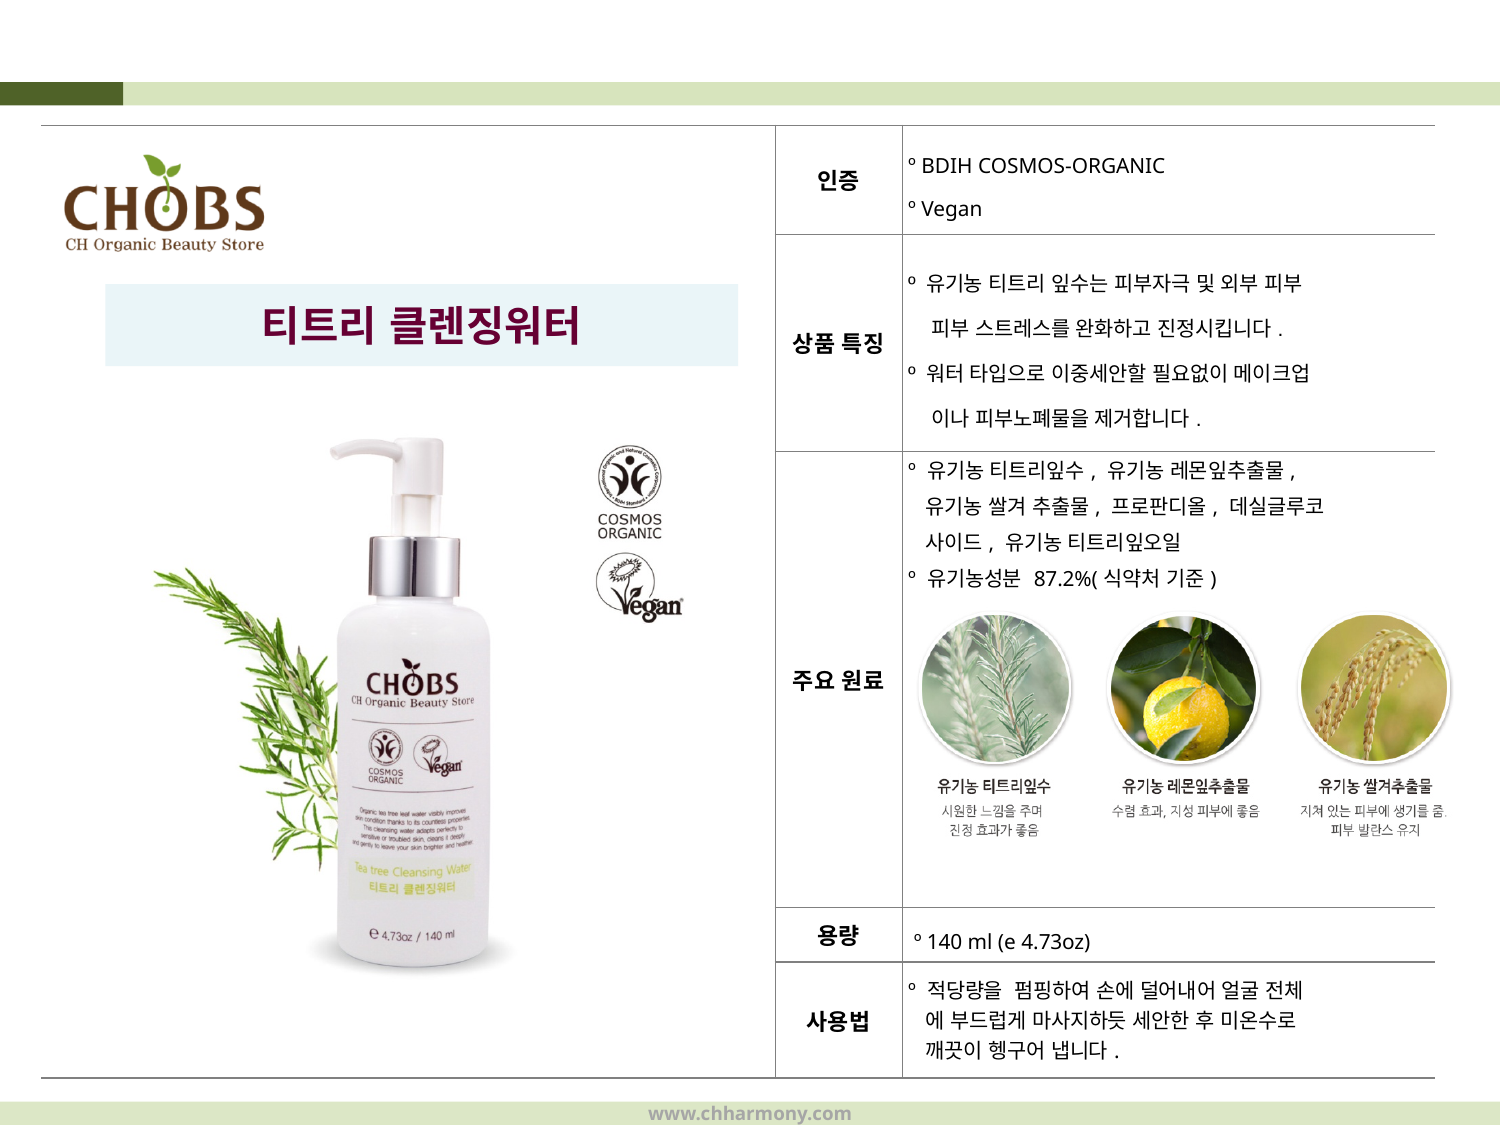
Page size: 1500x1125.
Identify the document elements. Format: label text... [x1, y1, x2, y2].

table_cell 상품 특징 [776, 235, 902, 451]
text_box www.chharmony.com [0, 1099, 1500, 1125]
table_cell º 적당량을 펌핑하여 손에 덜어내어 얼굴 전체 에 부드럽게 마사지하듯 세안한 후 미온수로 깨끗이 헹구어 냅니다. [903, 963, 1435, 1077]
table_cell º 유기농 티트리잎수, 유기농 레몬잎추출물, 유기농 쌀겨 추출물, 프로판디올, 데실글루코 사이드, 유기농 티트리잎오일 º 유기농성분 87.2%(식약처 기준) [903, 452, 1435, 907]
table_header º BDIH COSMOS-ORGANIC º Vegan [903, 126, 1435, 234]
table_header 인증 [776, 126, 902, 234]
table_cell º 유기농 티트리 잎수는 피부자극 및 외부 피부 피부 스트레스를 완화하고 진정시킵니다. º 워터 타입으로 이중세안할 필요없이 메이크업 이나 피부노폐물을 제거합니다. [903, 235, 1435, 451]
table_header [41, 126, 775, 1077]
table_cell 주요 원료 [776, 452, 902, 907]
picture [58, 137, 270, 273]
picture [913, 606, 1454, 844]
table_cell 용량 [776, 908, 902, 961]
picture [116, 405, 708, 997]
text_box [0, 81, 1500, 106]
table_cell º 140 ml (e 4.73oz) [903, 908, 1435, 961]
text_box 티트리 클렌징워터 [103, 282, 740, 368]
table_cell 사용법 [776, 963, 902, 1077]
